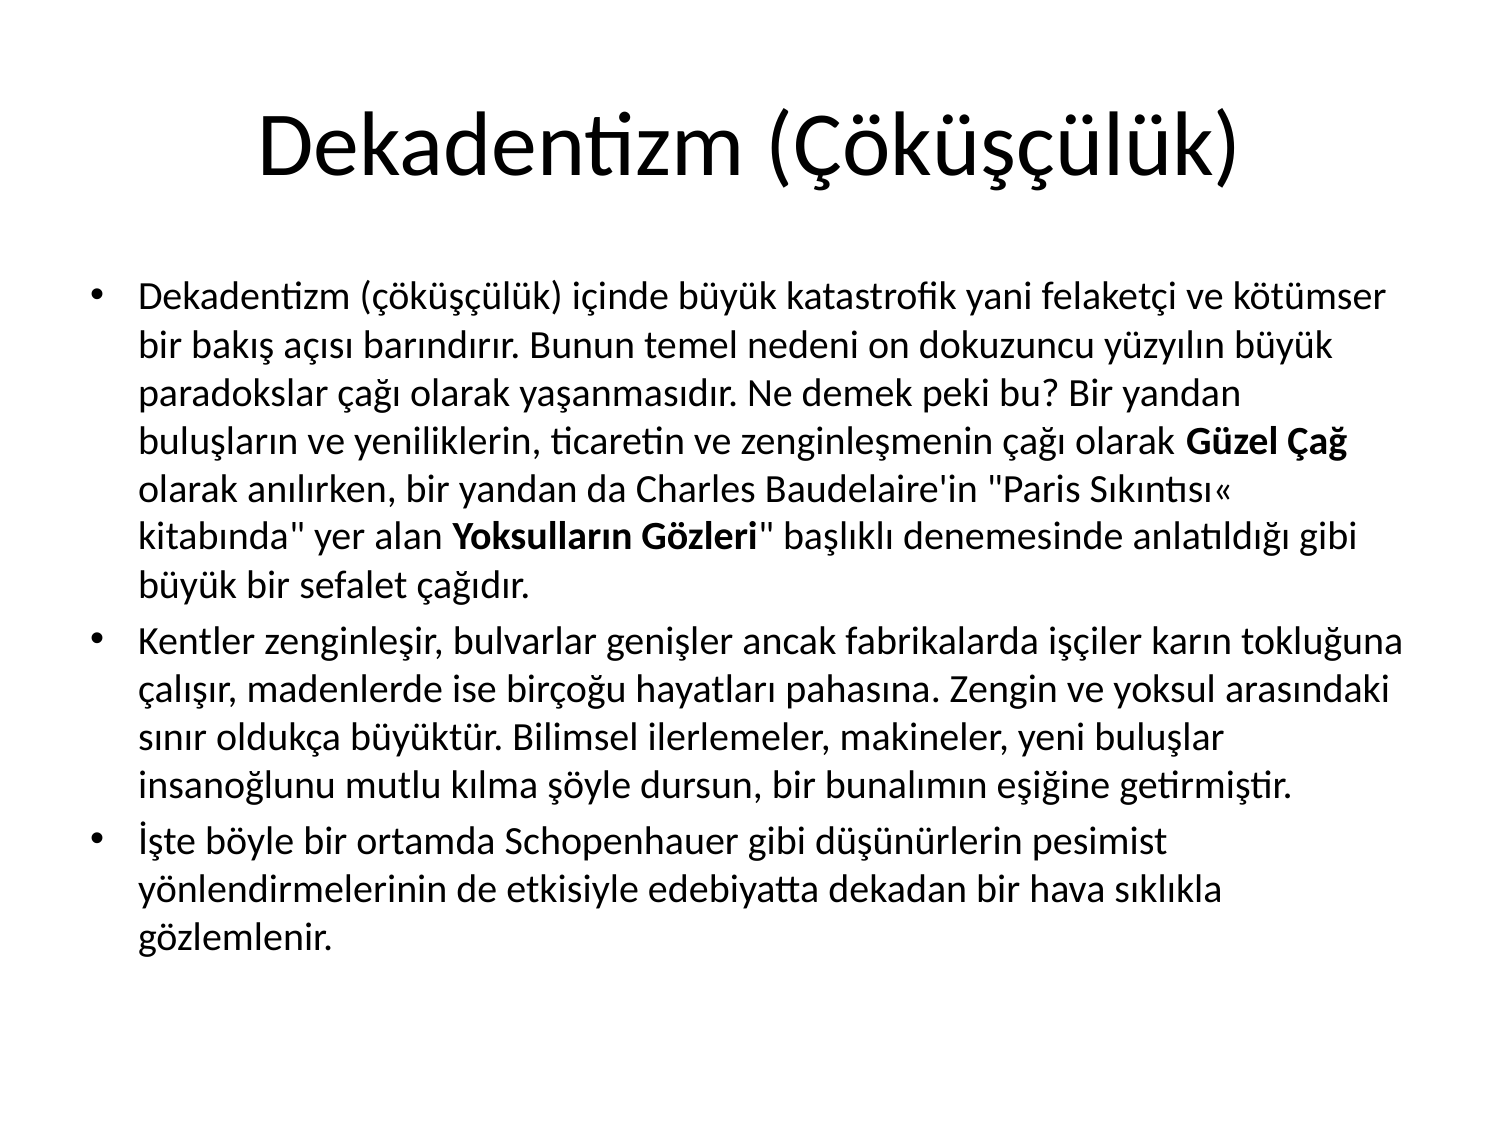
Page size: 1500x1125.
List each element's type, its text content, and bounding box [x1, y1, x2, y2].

title Dekadentizm (Çöküşçülük) [75, 45, 1425, 233]
list Dekadentizm (çöküşçülük) içinde büyük katastrofik yani felaketçi ve kötümser bir bakış açısı barındırır. Bunun temel nedeni on dokuzuncu yüzyılın büyük paradokslar çağı olarak yaşanmasıdır. Ne demek peki bu? Bir yandan buluşların ve yeniliklerin, ticaretin ve zenginleşmenin çağı olarak Güzel Çağ olarak anılırken, bir yandan da Charles Baudelaire'in "Paris Sıkıntısı« kitabında" yer alan Yoksulların Gözleri" başlıklı denemesinde anlatıldığı gibi büyük bir sefalet çağıdır. Kentler zenginleşir, bulvarlar genişler ancak fabrikalarda işçiler karın tokluğuna çalışır, madenlerde ise birçoğu hayatları pahasına. Zengin ve yoksul arasındaki sınır oldukça büyüktür. Bilimsel ilerlemeler, makineler, yeni buluşlar insanoğlunu mutlu kılma şöyle dursun, bir bunalımın eşiğine getirmiştir. İşte böyle bir ortamda Schopenhauer gibi düşünürlerin pesimist yönlendirmelerinin de etkisiyle edebiyatta dekadan bir hava sıklıkla gözlemlenir. [75, 262, 1425, 1005]
